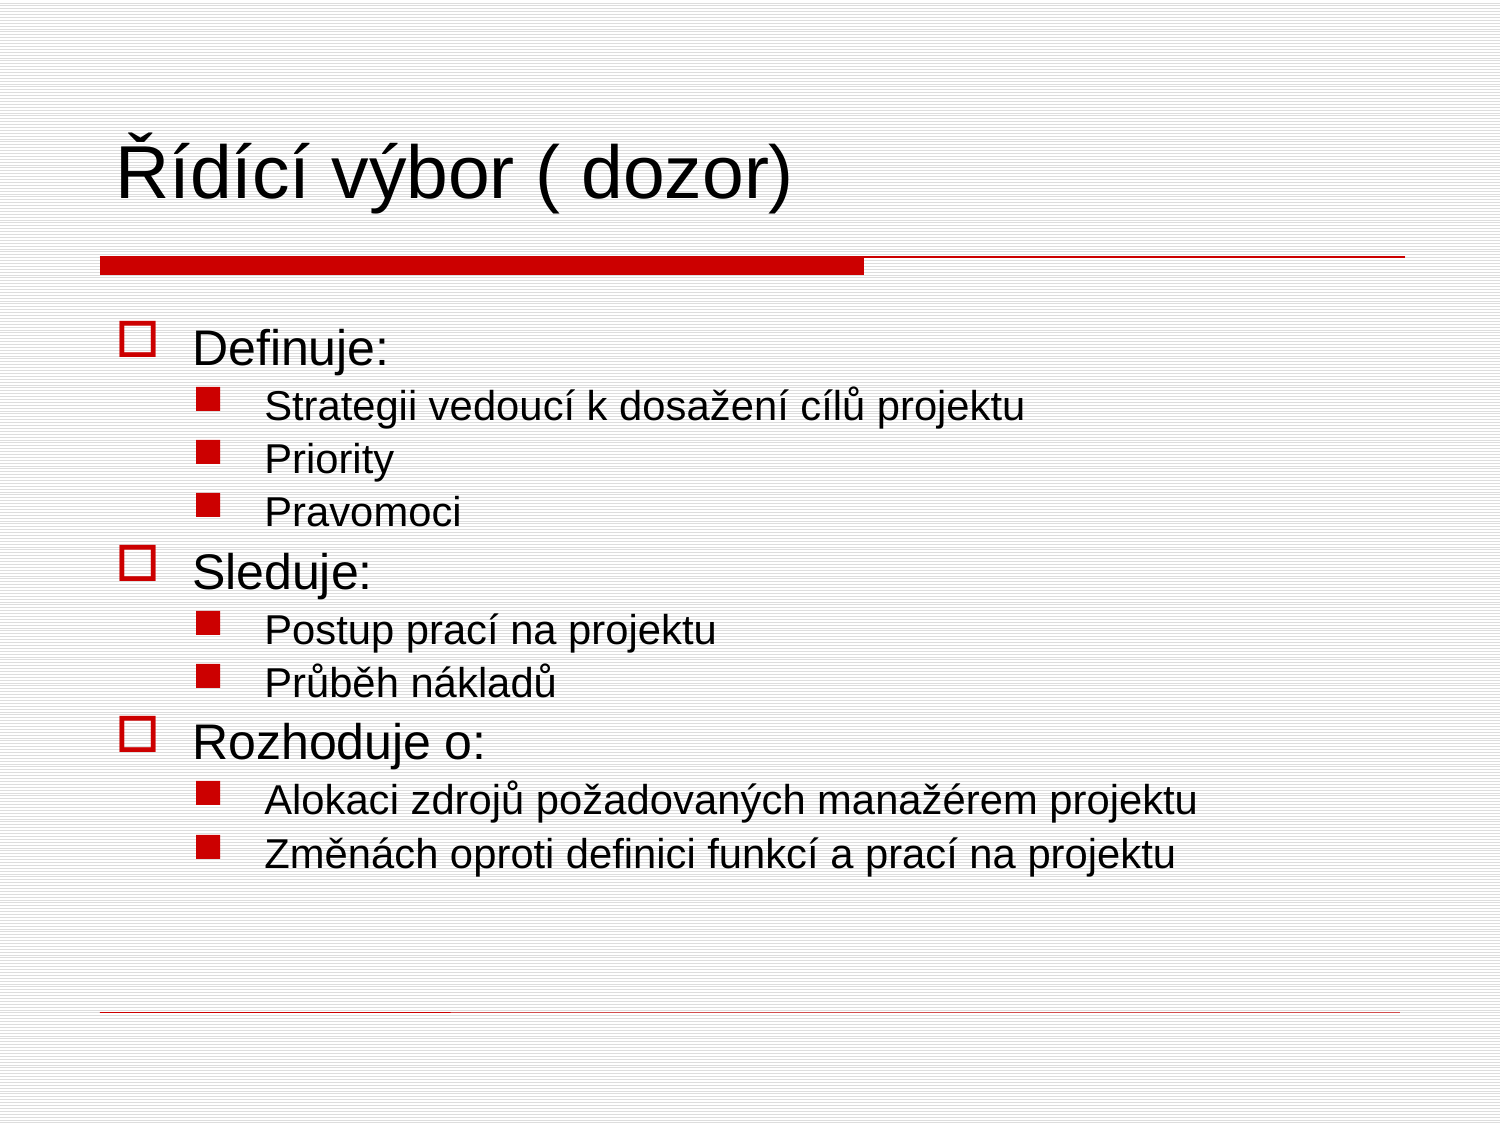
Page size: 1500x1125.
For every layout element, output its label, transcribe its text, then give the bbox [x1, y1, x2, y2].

text_box Řídící výbor ( dozor) [100, 0, 1376, 221]
text_box Definuje: Strategii vedoucí k dosažení cílů projektu Priority Pravomoci Sleduje: Postup prací na projektu Průběh nákladů Rozhoduje o: Alokaci zdrojů požadovaných manažérem projektu Změnách oproti definici funkcí a prací na projektu [100, 314, 1251, 577]
